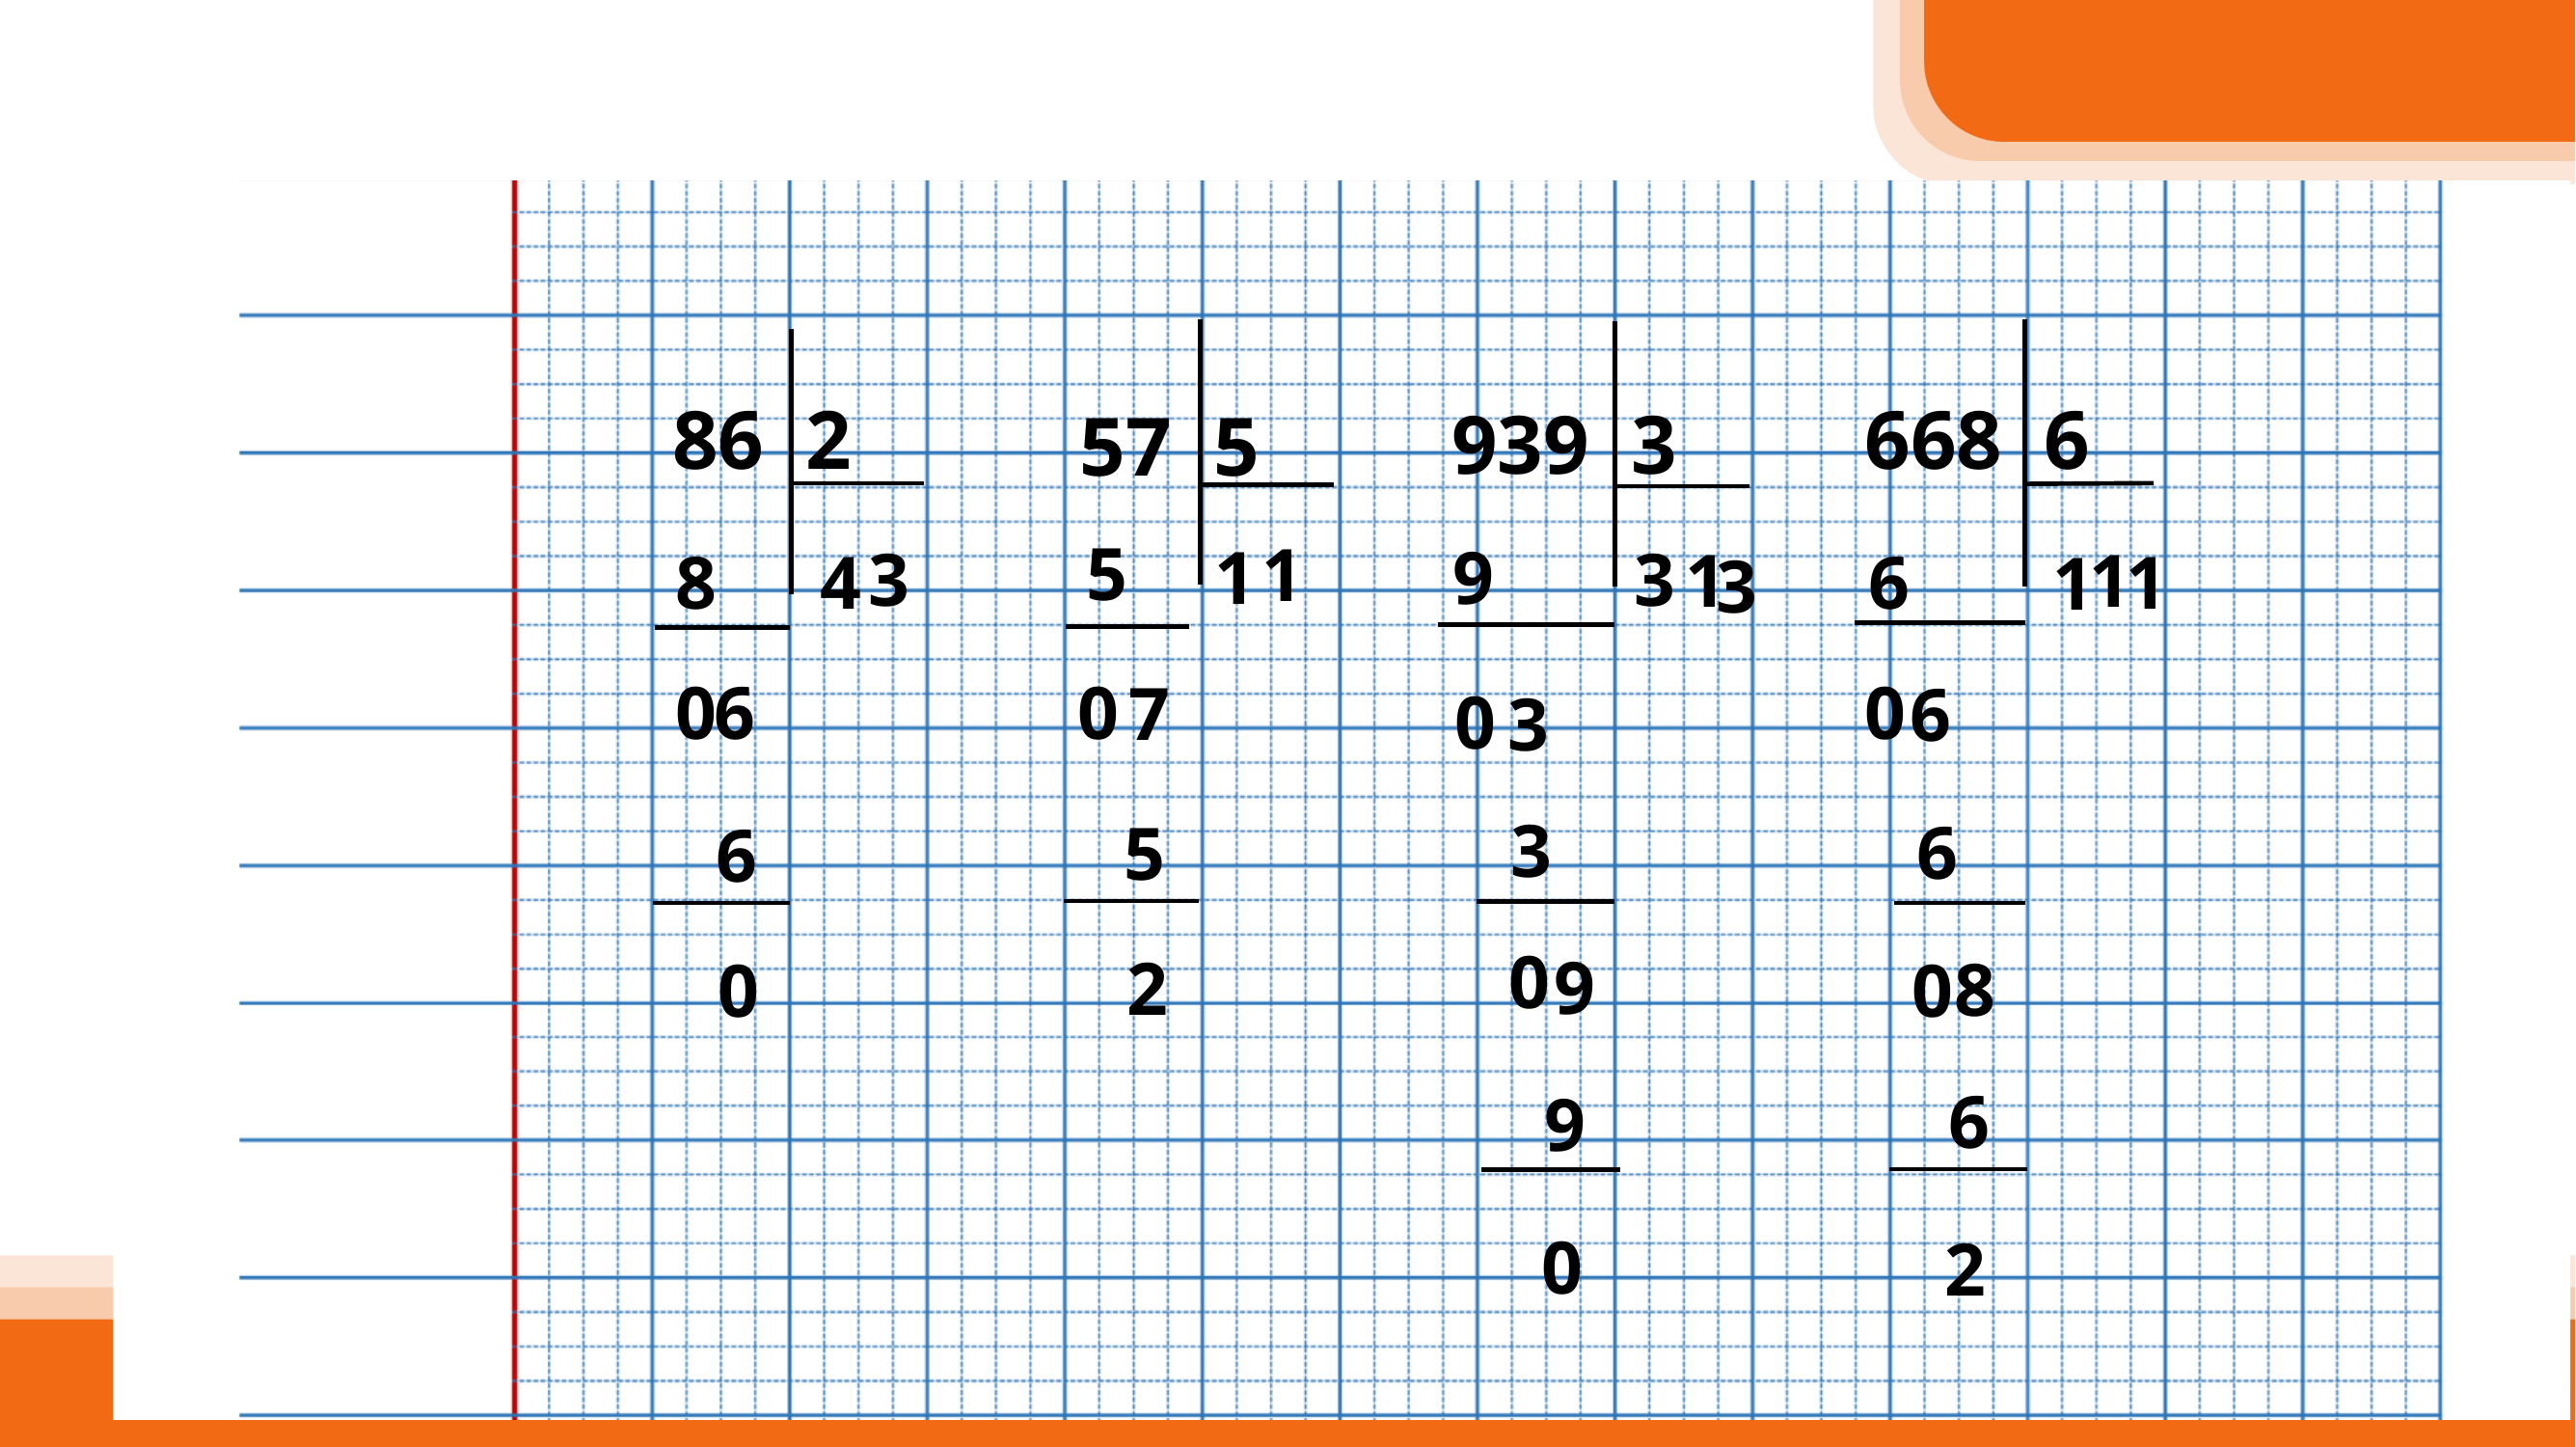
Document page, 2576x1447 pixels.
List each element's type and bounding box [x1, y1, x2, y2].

text_box [1614, 321, 1750, 587]
text_box [2024, 318, 2155, 587]
picture [1873, 0, 2575, 184]
text_box [1199, 319, 1335, 586]
text_box [113, 180, 2571, 1420]
text_box [789, 329, 925, 595]
